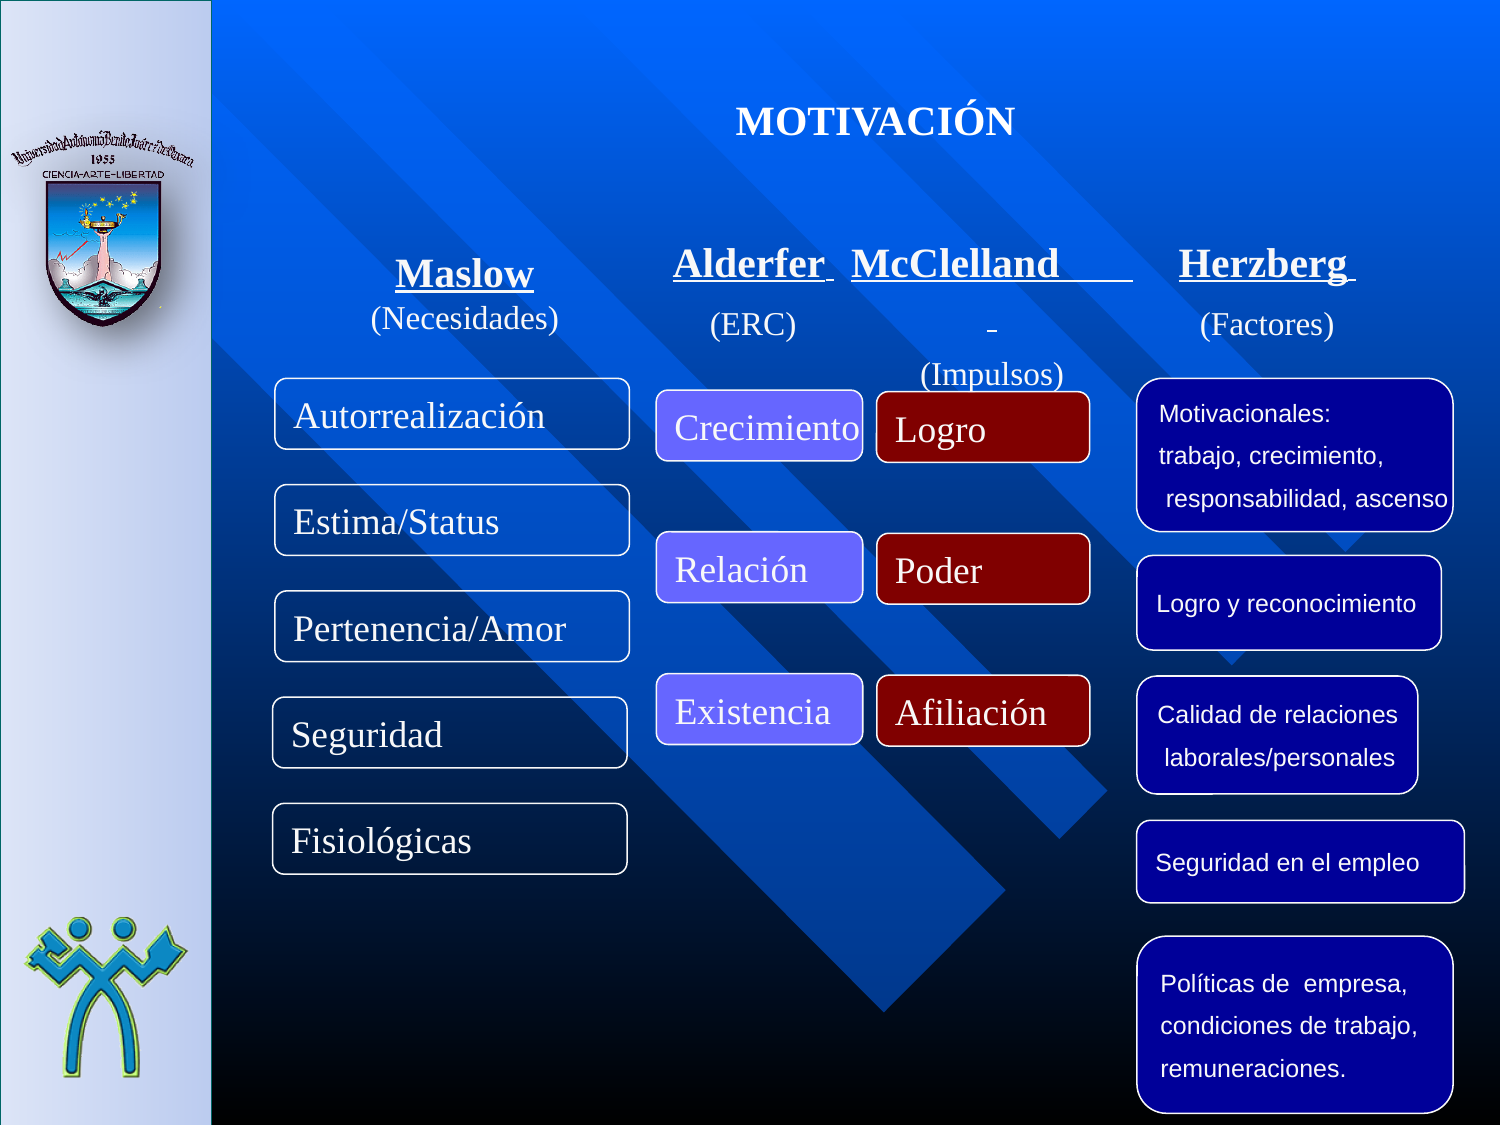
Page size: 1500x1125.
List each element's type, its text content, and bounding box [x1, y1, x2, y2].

picture [23, 913, 196, 1086]
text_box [272, 228, 1465, 1114]
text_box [0, 0, 219, 1125]
text_box MOTIVACIÓN [720, 86, 1031, 152]
